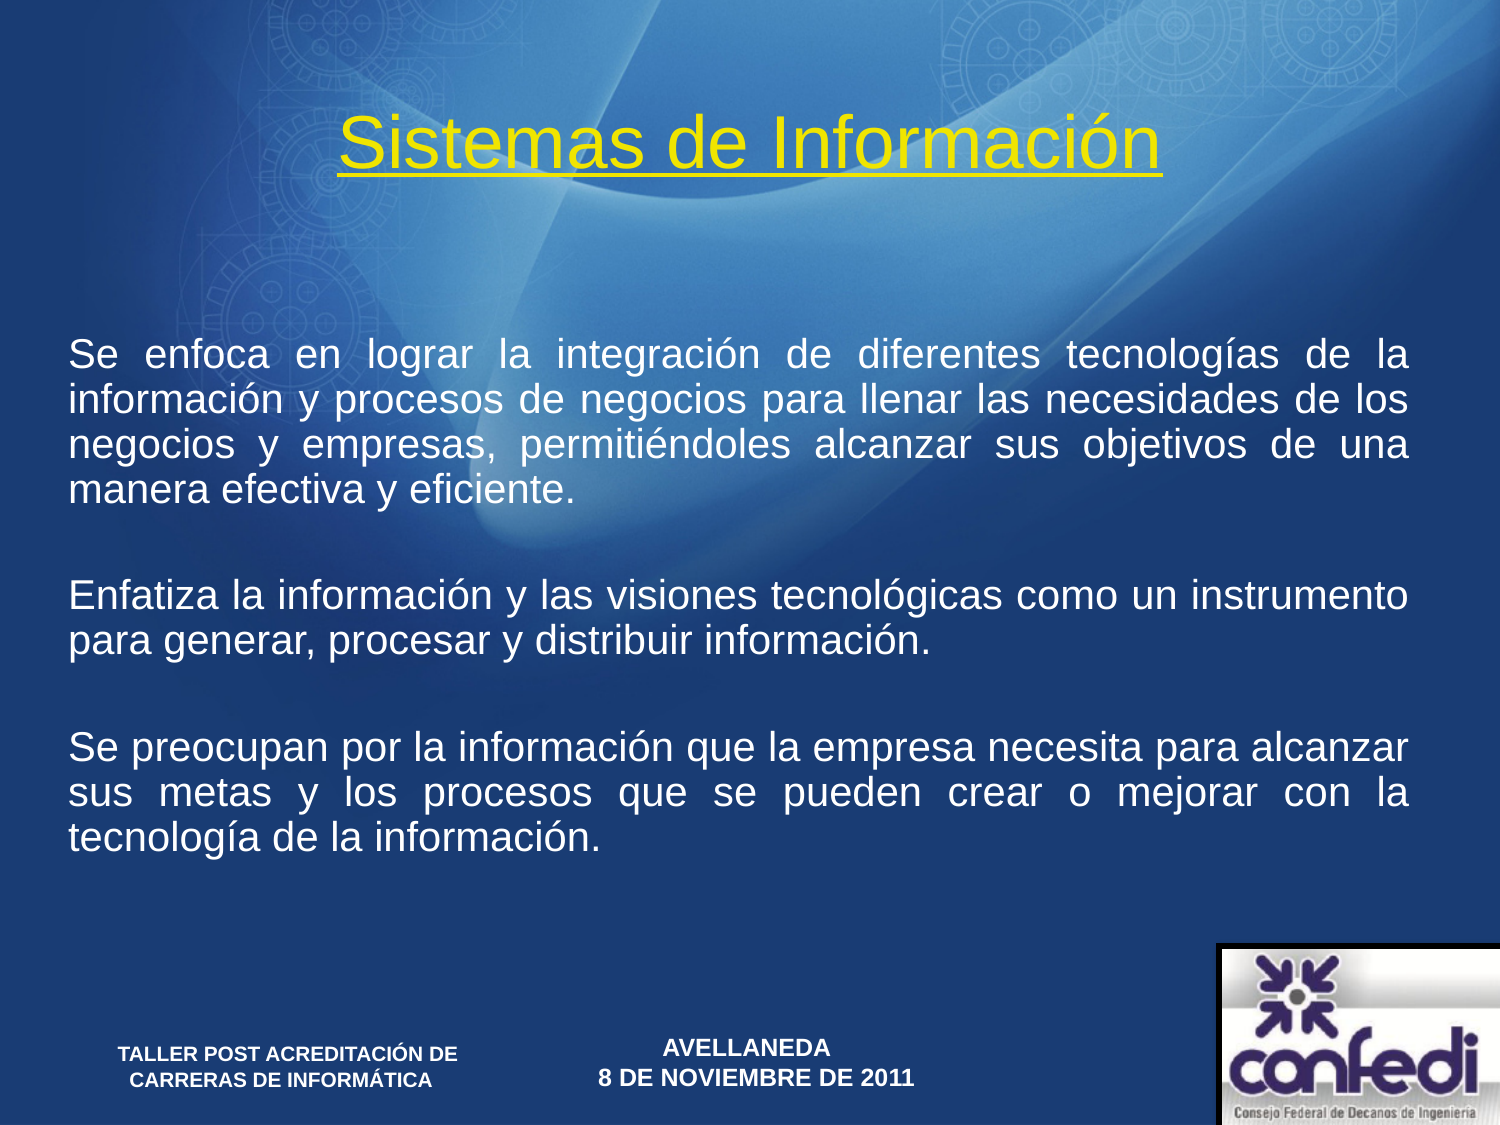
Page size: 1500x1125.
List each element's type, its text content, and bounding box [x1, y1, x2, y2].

footer Avellaneda 8 de Noviembre de 2011 [512, 1024, 988, 1103]
title Sistemas de Información [74, 44, 1426, 233]
slide_number TALLER POST ACREDITACIÓN DE CARRERAS DE INFORMÁTICA [75, 1024, 493, 1103]
picture [0, 0, 1500, 1125]
list Se enfoca en lograr la integración de diferentes tecnologías de la información y procesos de negocios para llenar las necesidades de los negocios y empresas, permitiéndoles alcanzar sus objetivos de una manera efectiva y eficiente. Enfatiza la información y las visiones tecnológicas como un instrumento para generar, procesar y distribuir información. Se preocupan por la información que la empresa necesita para alcanzar sus metas y los procesos que se pueden crear o mejorar con la tecnología de la información. [52, 324, 1426, 1001]
picture [1222, 949, 1500, 1125]
